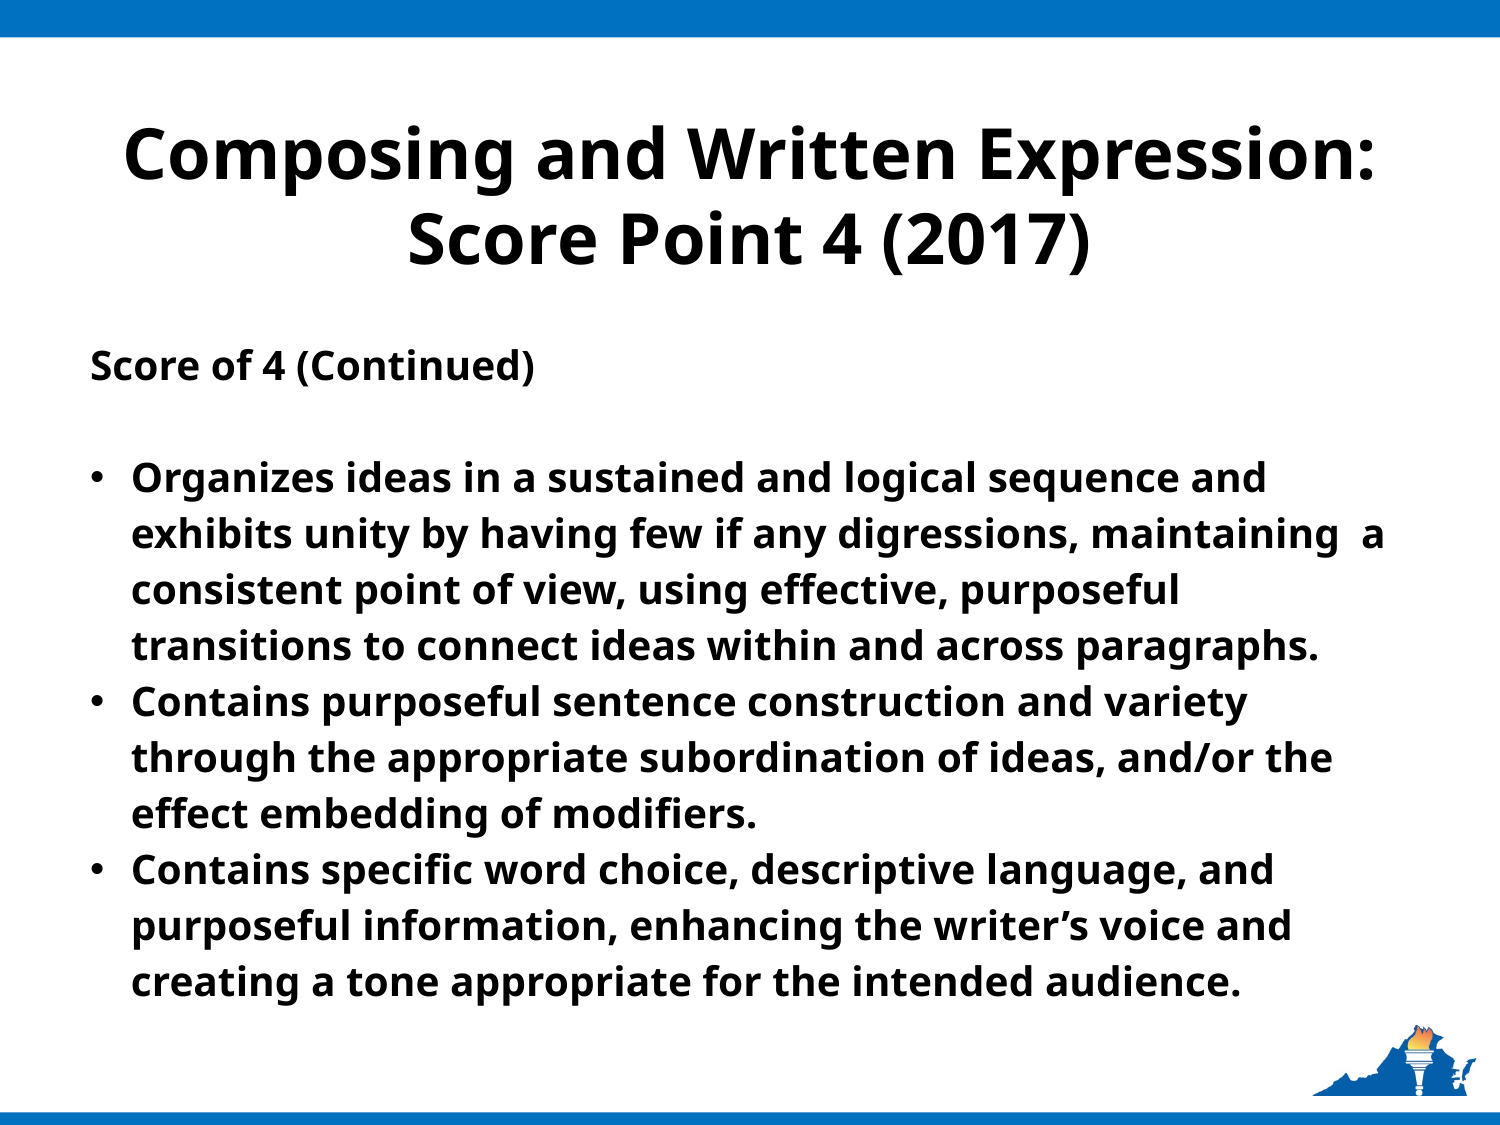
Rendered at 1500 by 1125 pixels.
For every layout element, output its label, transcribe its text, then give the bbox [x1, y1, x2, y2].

picture [1312, 1025, 1477, 1096]
title Composing and Written Expression: Score Point 4 (2017) [75, 99, 1425, 288]
list Score of 4 (Continued) Organizes ideas in a sustained and logical sequence and exhibits unity by having few if any digressions, maintaining a consistent point of view, using effective, purposeful transitions to connect ideas within and across paragraphs. Contains purposeful sentence construction and variety through the appropriate subordination of ideas, and/or the effect embedding of modifiers. Contains specific word choice, descriptive language, and purposeful information, enhancing the writer’s voice and creating a tone appropriate for the intended audience. [75, 324, 1425, 1025]
